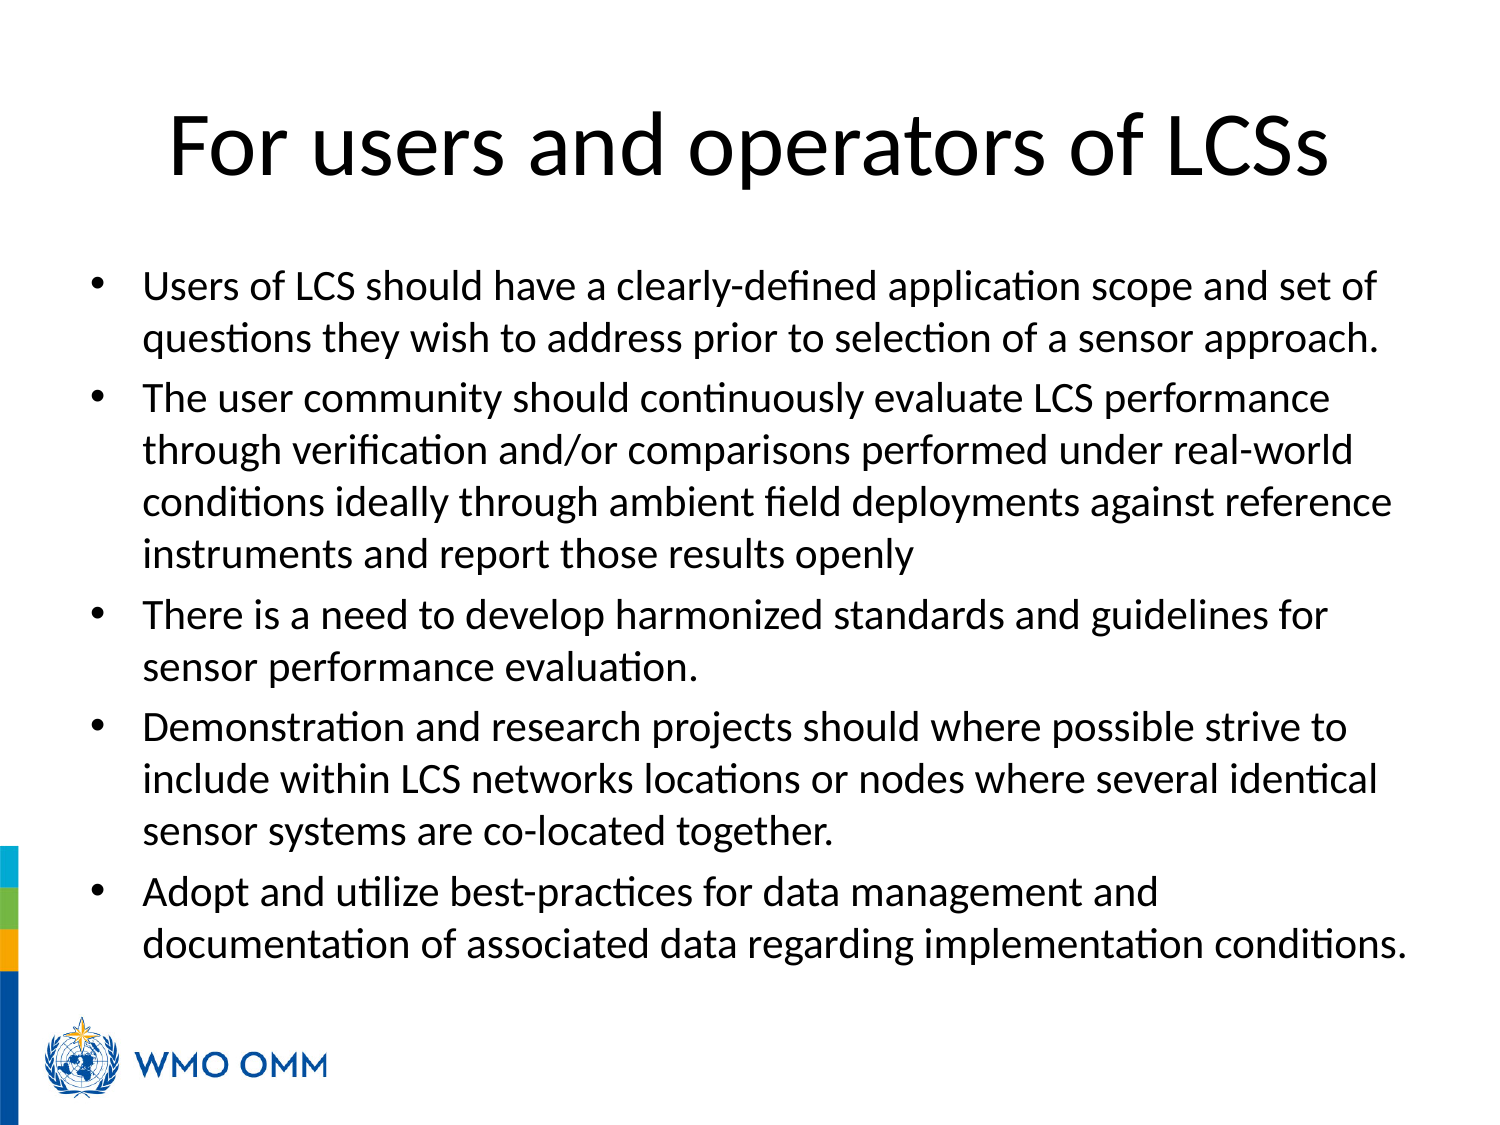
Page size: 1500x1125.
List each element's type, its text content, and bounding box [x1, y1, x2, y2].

list Users of LCS should have a clearly-defined application scope and set of questions they wish to address prior to selection of a sensor approach. The user community should continuously evaluate LCS performance through verification and/or comparisons performed under real-world conditions ideally through ambient field deployments against reference instruments and report those results openly There is a need to develop harmonized standards and guidelines for sensor performance evaluation. Demonstration and research projects should where possible strive to include within LCS networks locations or nodes where several identical sensor systems are co-located together. Adopt and utilize best-practices for data management and documentation of associated data regarding implementation conditions. [75, 249, 1425, 1027]
title For users and operators of LCSs [75, 45, 1425, 233]
picture [0, 845, 327, 1125]
